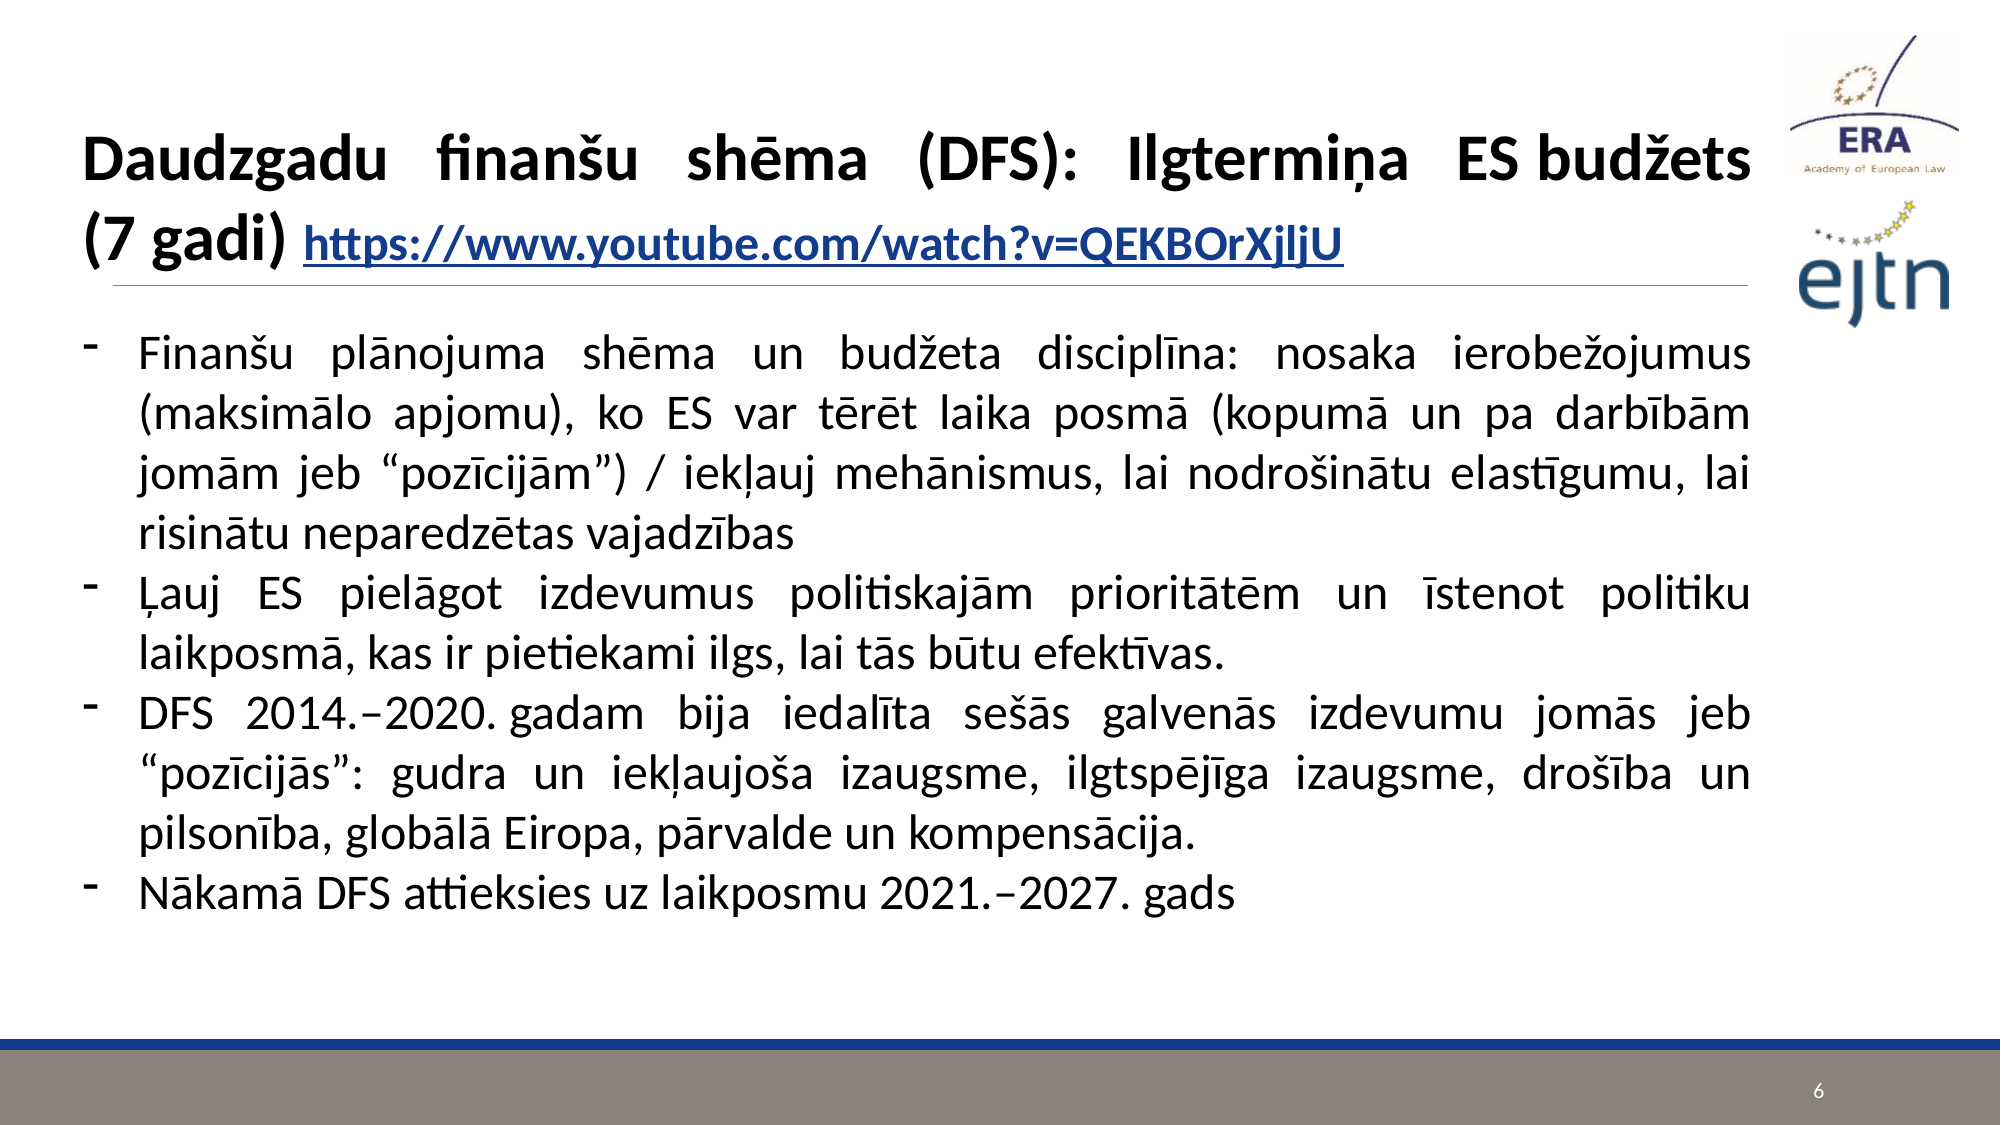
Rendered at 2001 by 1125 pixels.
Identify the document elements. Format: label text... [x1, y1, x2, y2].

picture [1790, 35, 1959, 175]
text_box Daudzgadu finanšu shēma (DFS): Ilgtermiņa ES budžets (7 gadi) https://www.youtube.com/watch?v=QEKBOrXjljU Finanšu plānojuma shēma un budžeta disciplīna: nosaka ierobežojumus (maksimālo apjomu), ko ES var tērēt laika posmā (kopumā un pa darbībām jomām jeb “pozīcijām”) / iekļauj mehānismus, lai nodrošinātu elastīgumu, lai risinātu neparedzētas vajadzības Ļauj ES pielāgot izdevumus politiskajām prioritātēm un īstenot politiku laikposmā, kas ir pietiekami ilgs, lai tās būtu efektīvas. DFS 2014.–2020. gadam bija iedalīta sešās galvenās izdevumu jomās jeb “pozīcijās”: gudra un iekļaujoša izaugsme, ilgtspējīga izaugsme, drošība un pilsonība, globālā Eiropa, pārvalde un kompensācija. Nākamā DFS attieksies uz laikposmu 2021.–2027. gads [67, 106, 1768, 1062]
slide_number 6 [1624, 1059, 1840, 1120]
picture [1799, 199, 1949, 328]
